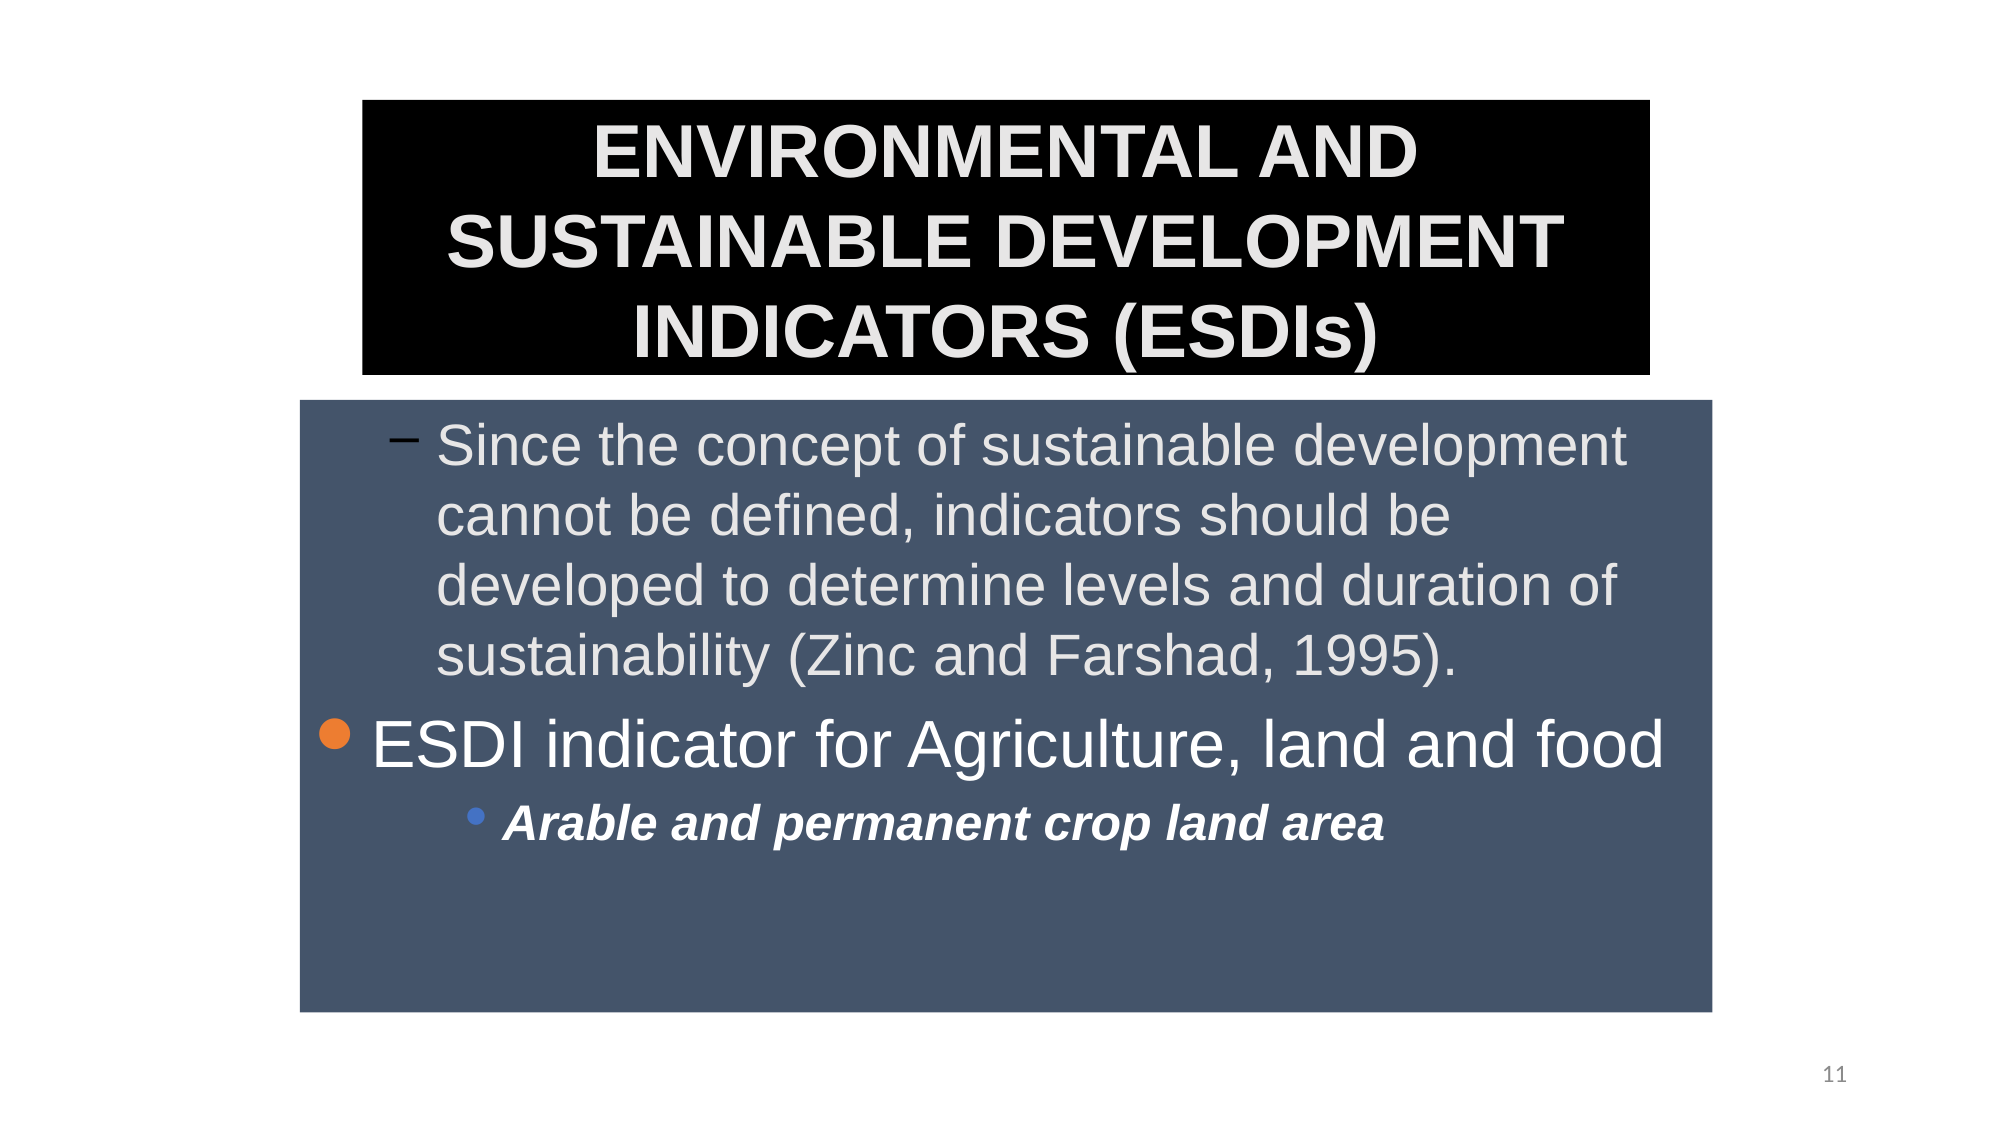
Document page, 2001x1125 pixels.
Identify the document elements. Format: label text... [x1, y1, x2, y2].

slide_number 11 [1412, 1042, 1863, 1103]
text_box ENVIRONMENTAL AND SUSTAINABLE DEVELOPMENT INDICATORS (ESDIs) [362, 99, 1650, 375]
text_box Since the concept of sustainable development cannot be defined, indicators should be developed to determine levels and duration of sustainability (Zinc and Farshad, 1995). ESDI indicator for Agriculture, land and food Arable and permanent crop land area [299, 399, 1713, 1013]
